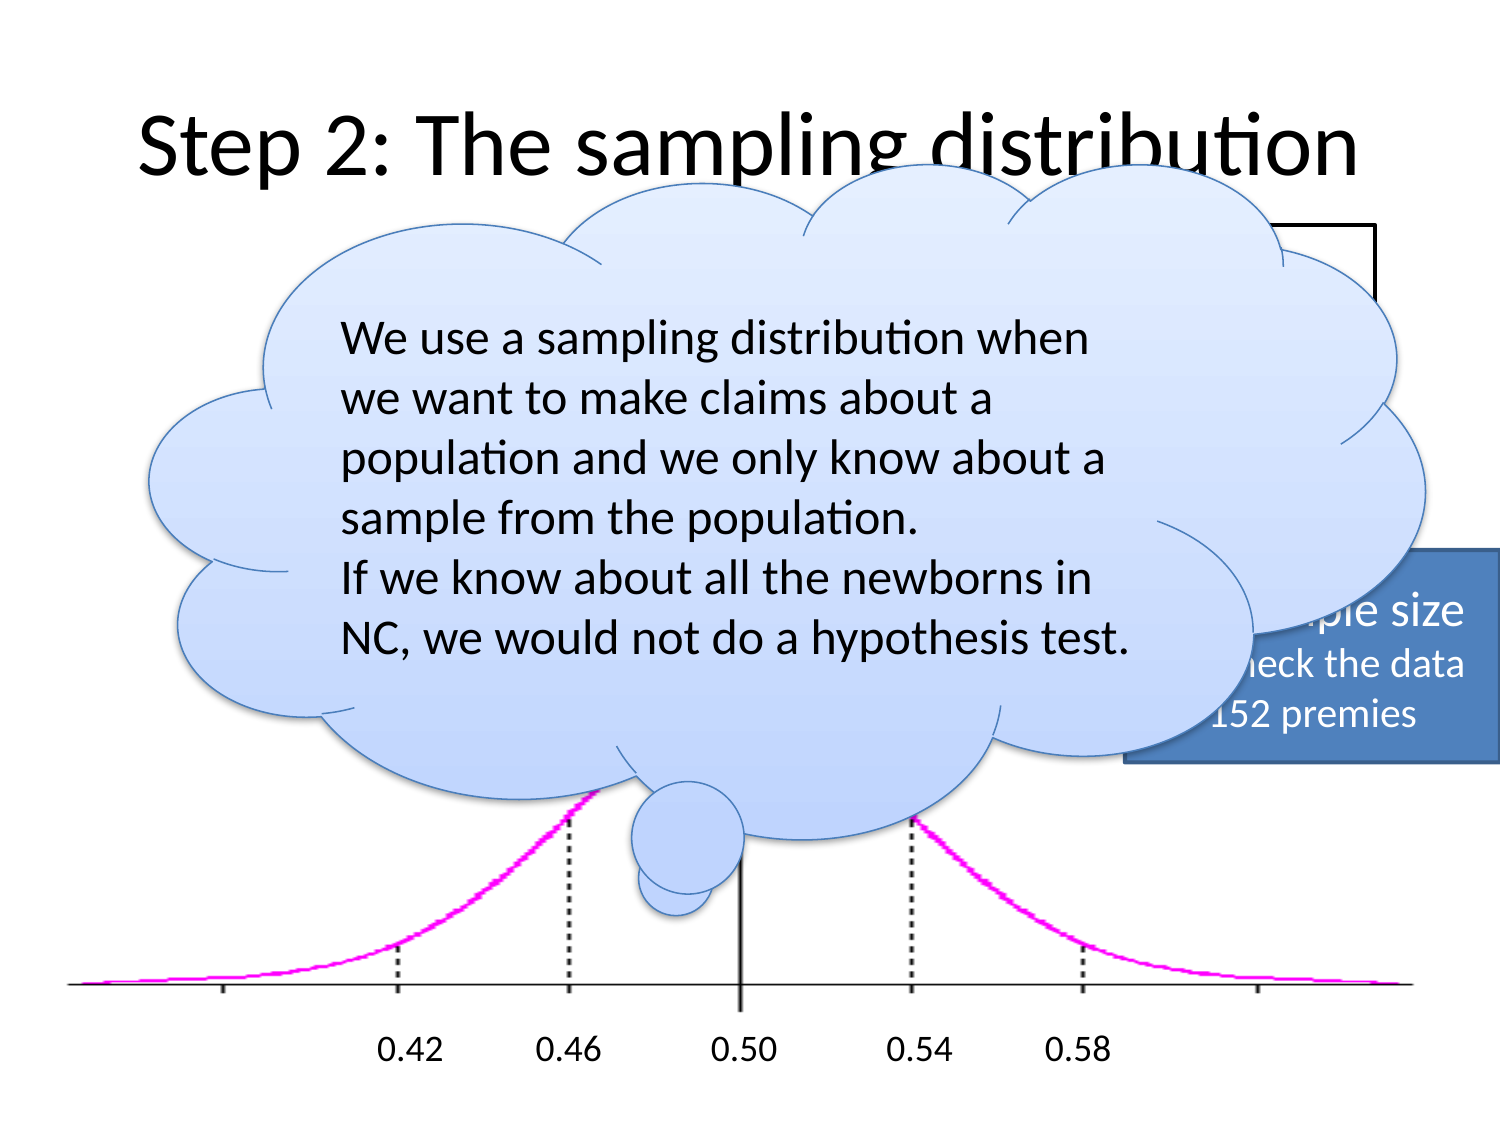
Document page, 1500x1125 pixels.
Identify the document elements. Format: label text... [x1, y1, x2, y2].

picture [62, 699, 1426, 1018]
text_box Nearpod Find p and SE [1274, 223, 1377, 298]
title Step 2: The sampling distribution [75, 45, 1425, 233]
text_box 0.42 0.46 0.50 0.54 0.58 [362, 1024, 1425, 1077]
text_box n = sample size Go check the data 152 premies [1239, 547, 1500, 765]
text_box We use a sampling distribution when we want to make claims about a population and we only know about a sample from the population. If we know about all the newborns in NC, we would not do a hypothesis test. [148, 163, 1427, 698]
